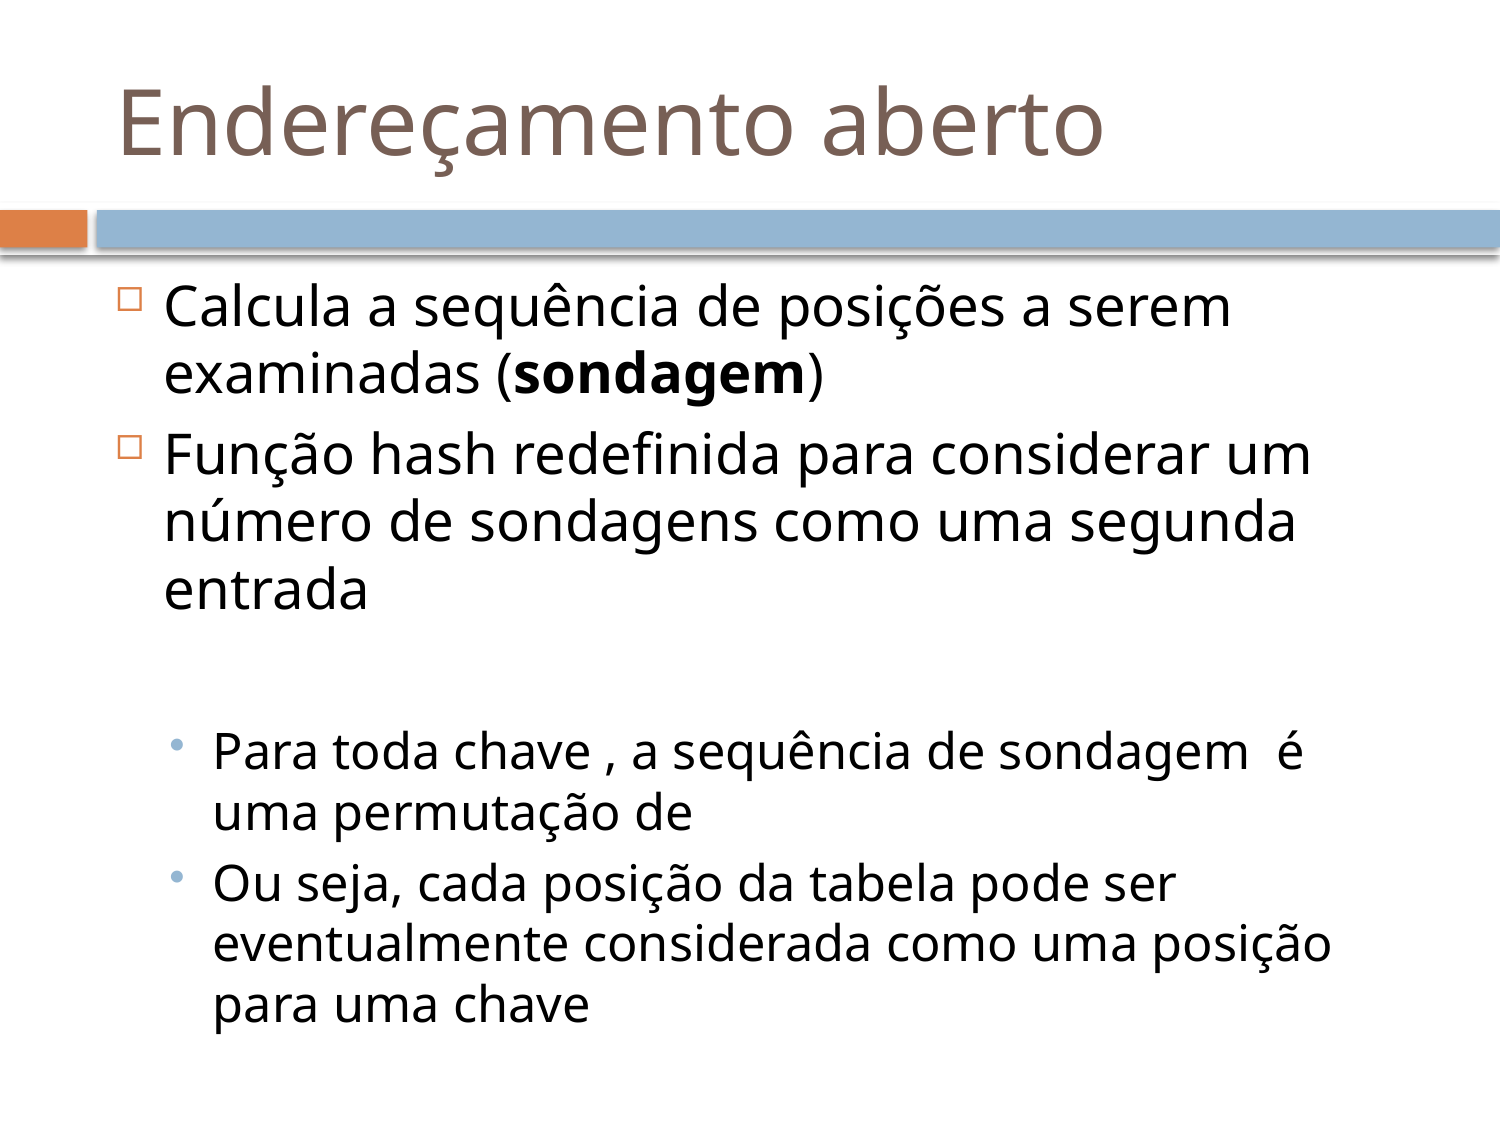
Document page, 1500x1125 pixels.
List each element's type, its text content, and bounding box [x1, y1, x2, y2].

title Endereçamento aberto [100, 37, 1438, 200]
